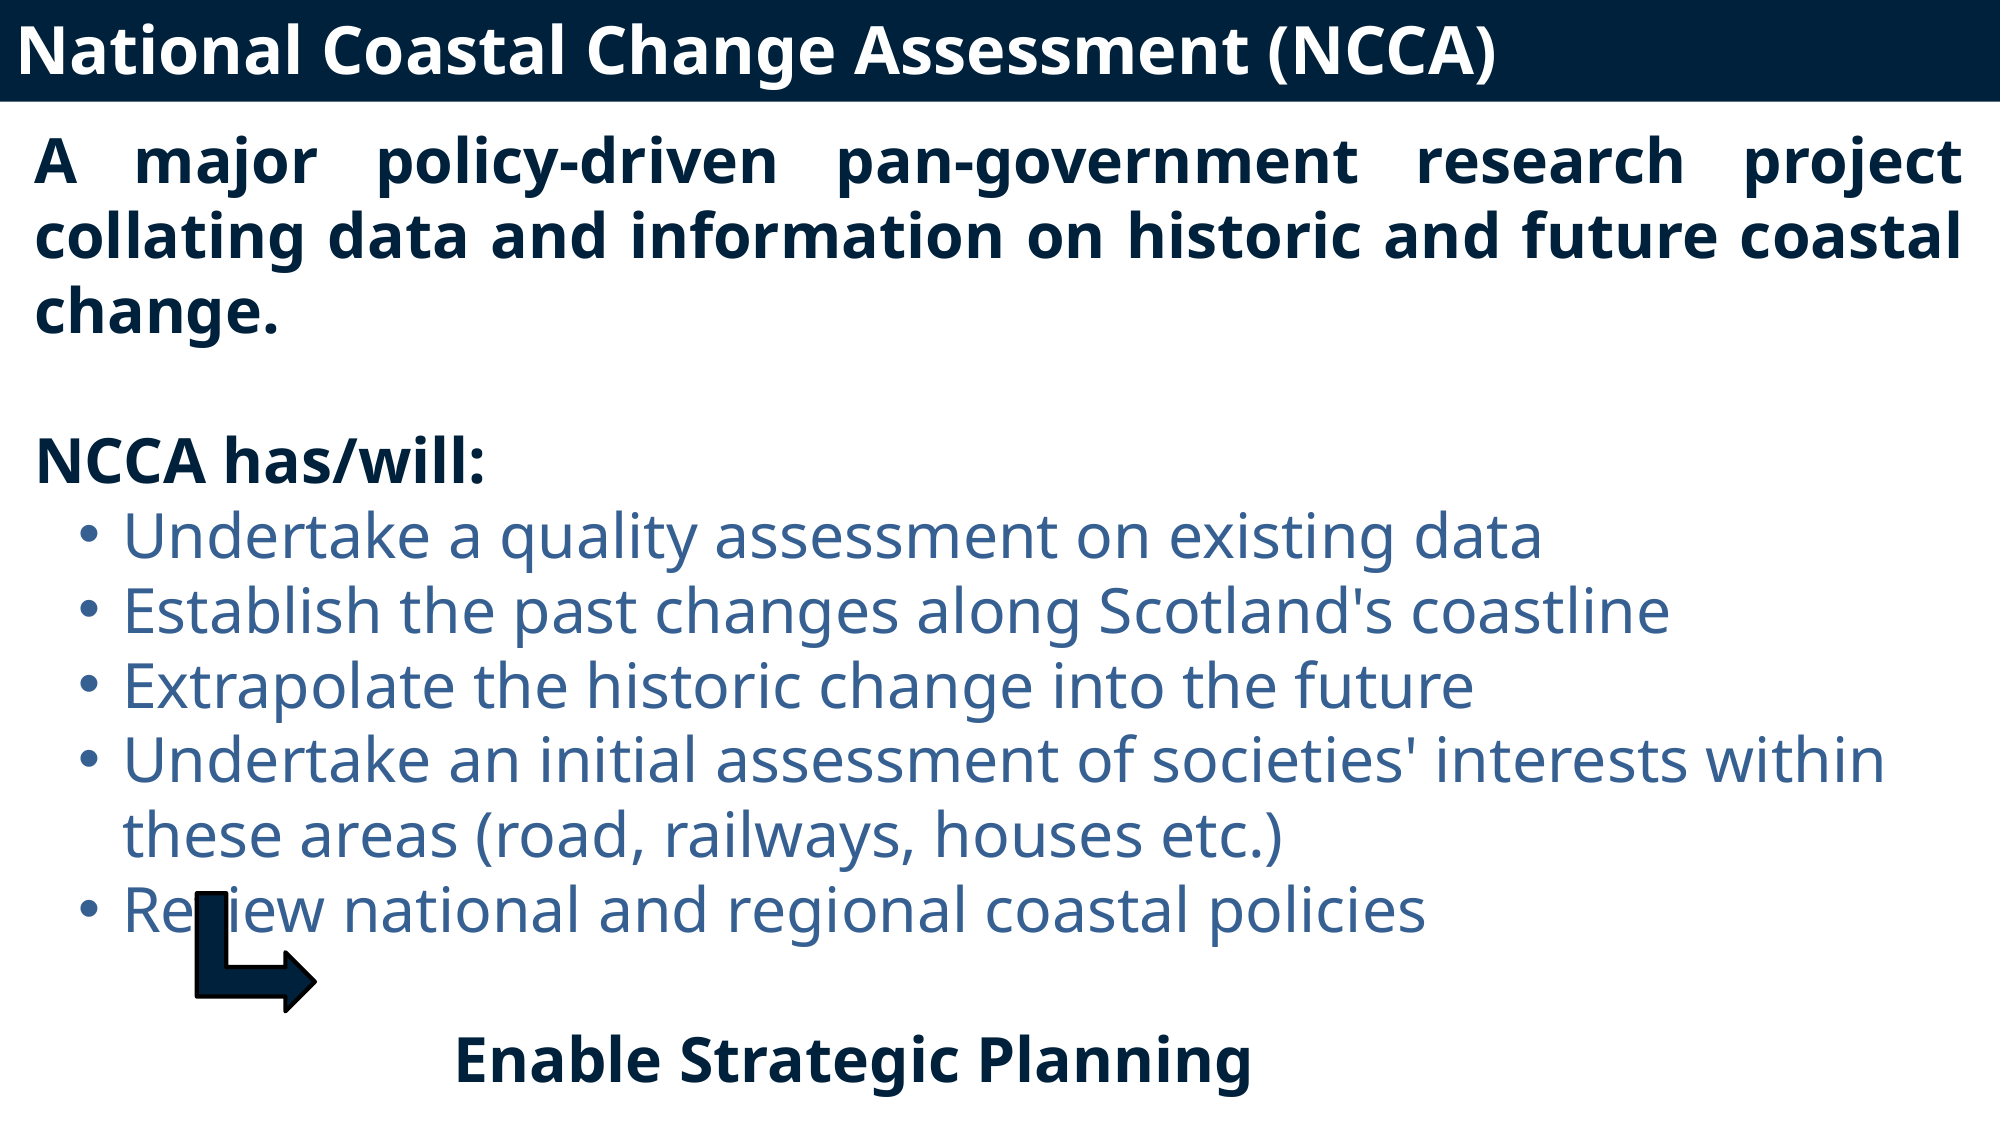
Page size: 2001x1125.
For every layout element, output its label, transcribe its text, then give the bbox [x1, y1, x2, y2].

text_box A major policy-driven pan-government research project collating data and information on historic and future coastal change. NCCA has/will: Undertake a quality assessment on existing data Establish the past changes along Scotland's coastline Extrapolate the historic change into the future Undertake an initial assessment of societies' interests within these areas (road, railways, houses etc.) Review national and regional coastal policies Enable Strategic Planning [19, 113, 1981, 1125]
text_box [194, 891, 317, 1014]
text_box National Coastal Change Assessment (NCCA) [0, 0, 2000, 102]
